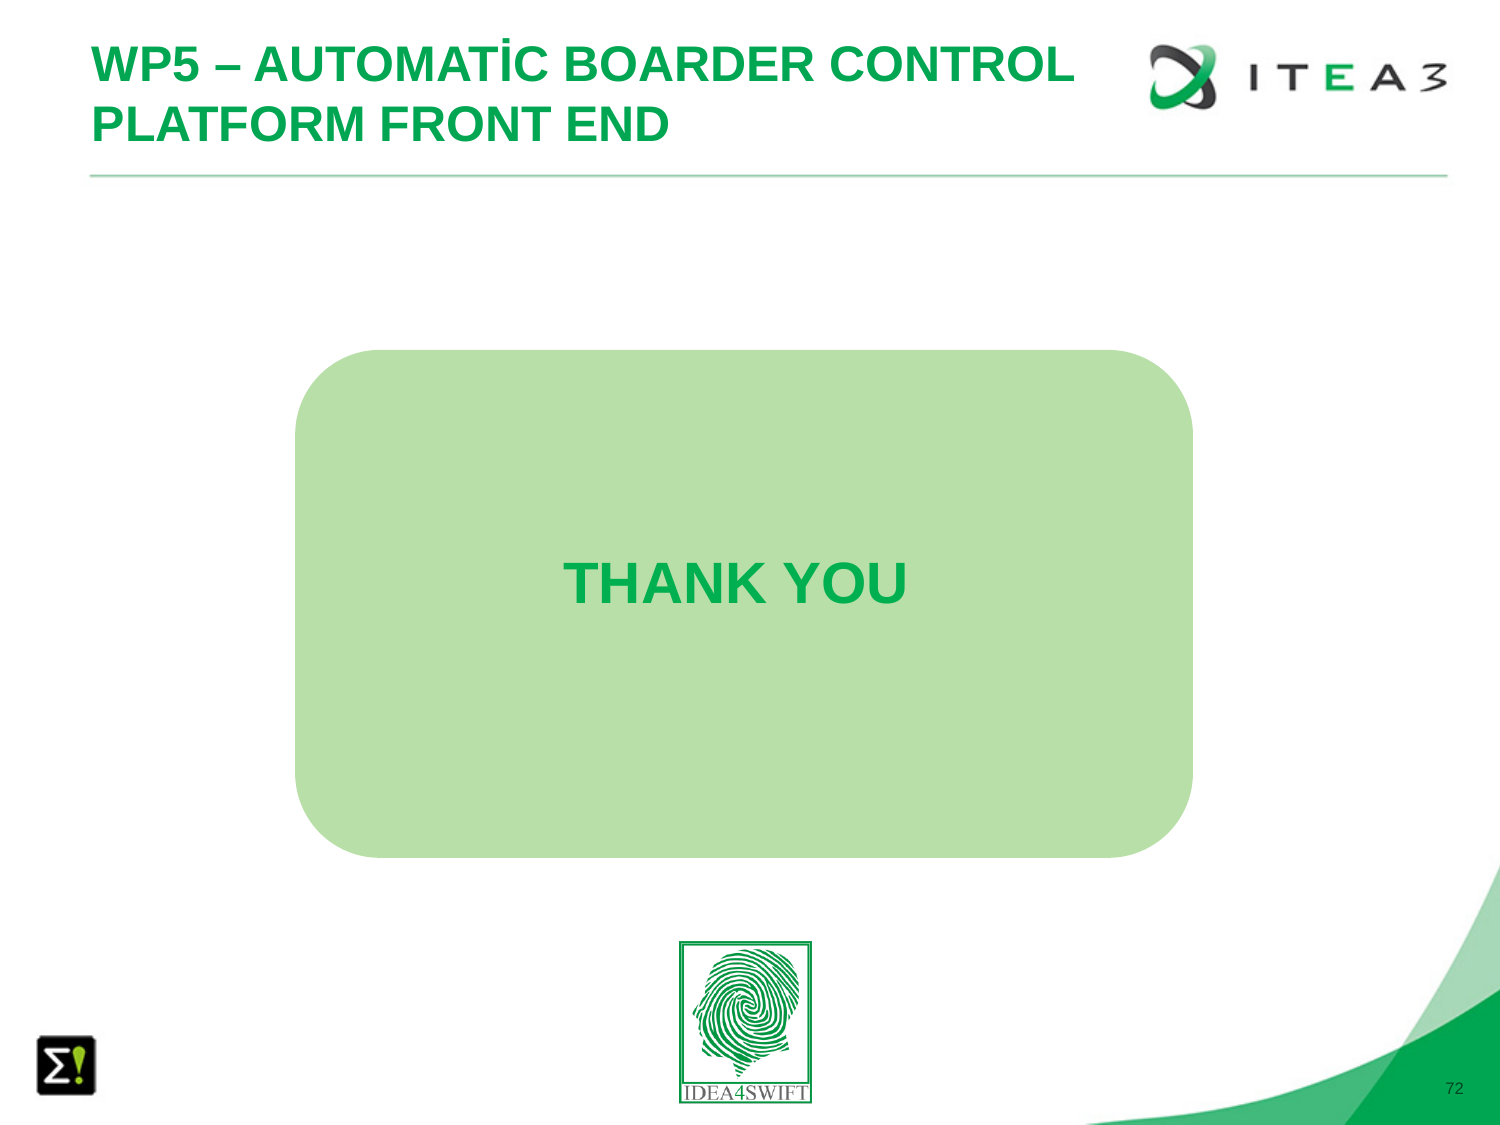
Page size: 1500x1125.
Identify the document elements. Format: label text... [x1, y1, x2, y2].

list THANK YOU [342, 538, 1146, 670]
title WP5 – AUTOMATİC BOARDER CONTROL PLATFORM FRONT END [76, 23, 1317, 160]
text_box [295, 349, 1193, 858]
picture [0, 0, 1500, 1125]
